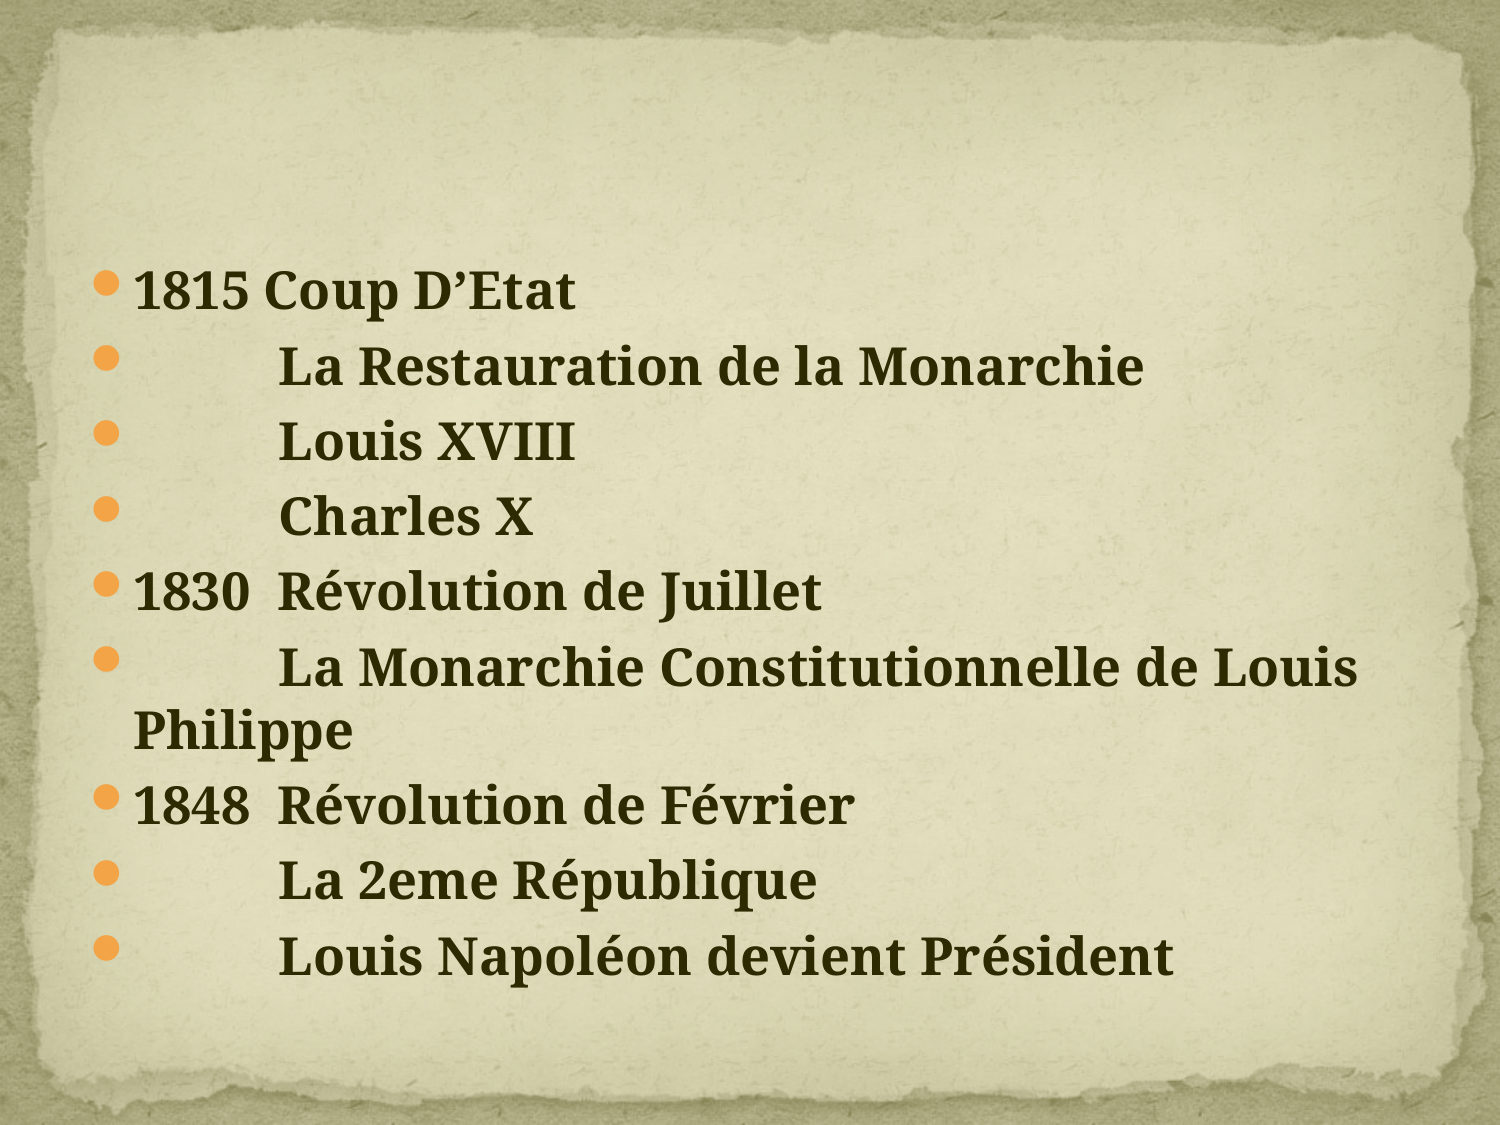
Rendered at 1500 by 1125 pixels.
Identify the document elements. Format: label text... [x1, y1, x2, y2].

list 1815 Coup D’Etat La Restauration de la Monarchie Louis XVIII Charles X 1830 Révolution de Juillet La Monarchie Constitutionnelle de Louis Philippe 1848 Révolution de Février La 2eme République Louis Napoléon devient Président [75, 249, 1425, 1000]
